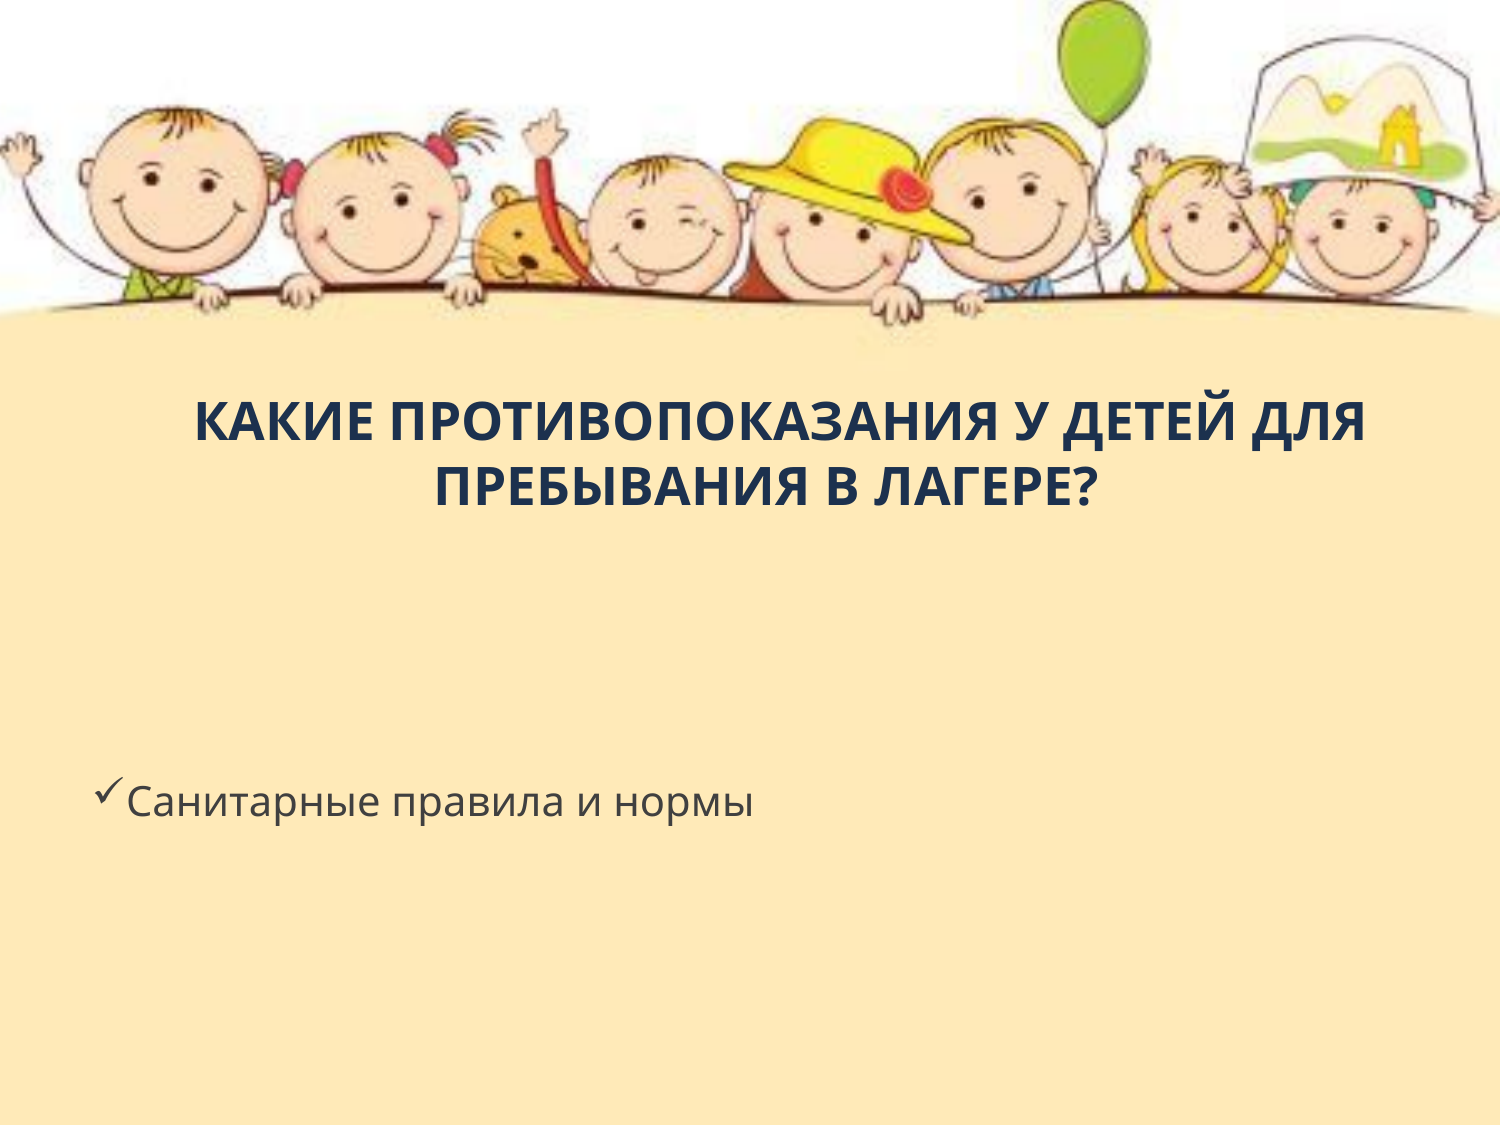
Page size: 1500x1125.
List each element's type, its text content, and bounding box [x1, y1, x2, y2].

picture [0, 0, 1500, 1125]
title Какие противопоказания у детей для пребывания в лагере? [135, 373, 1411, 597]
list Санитарные правила и нормы [76, 739, 1399, 833]
